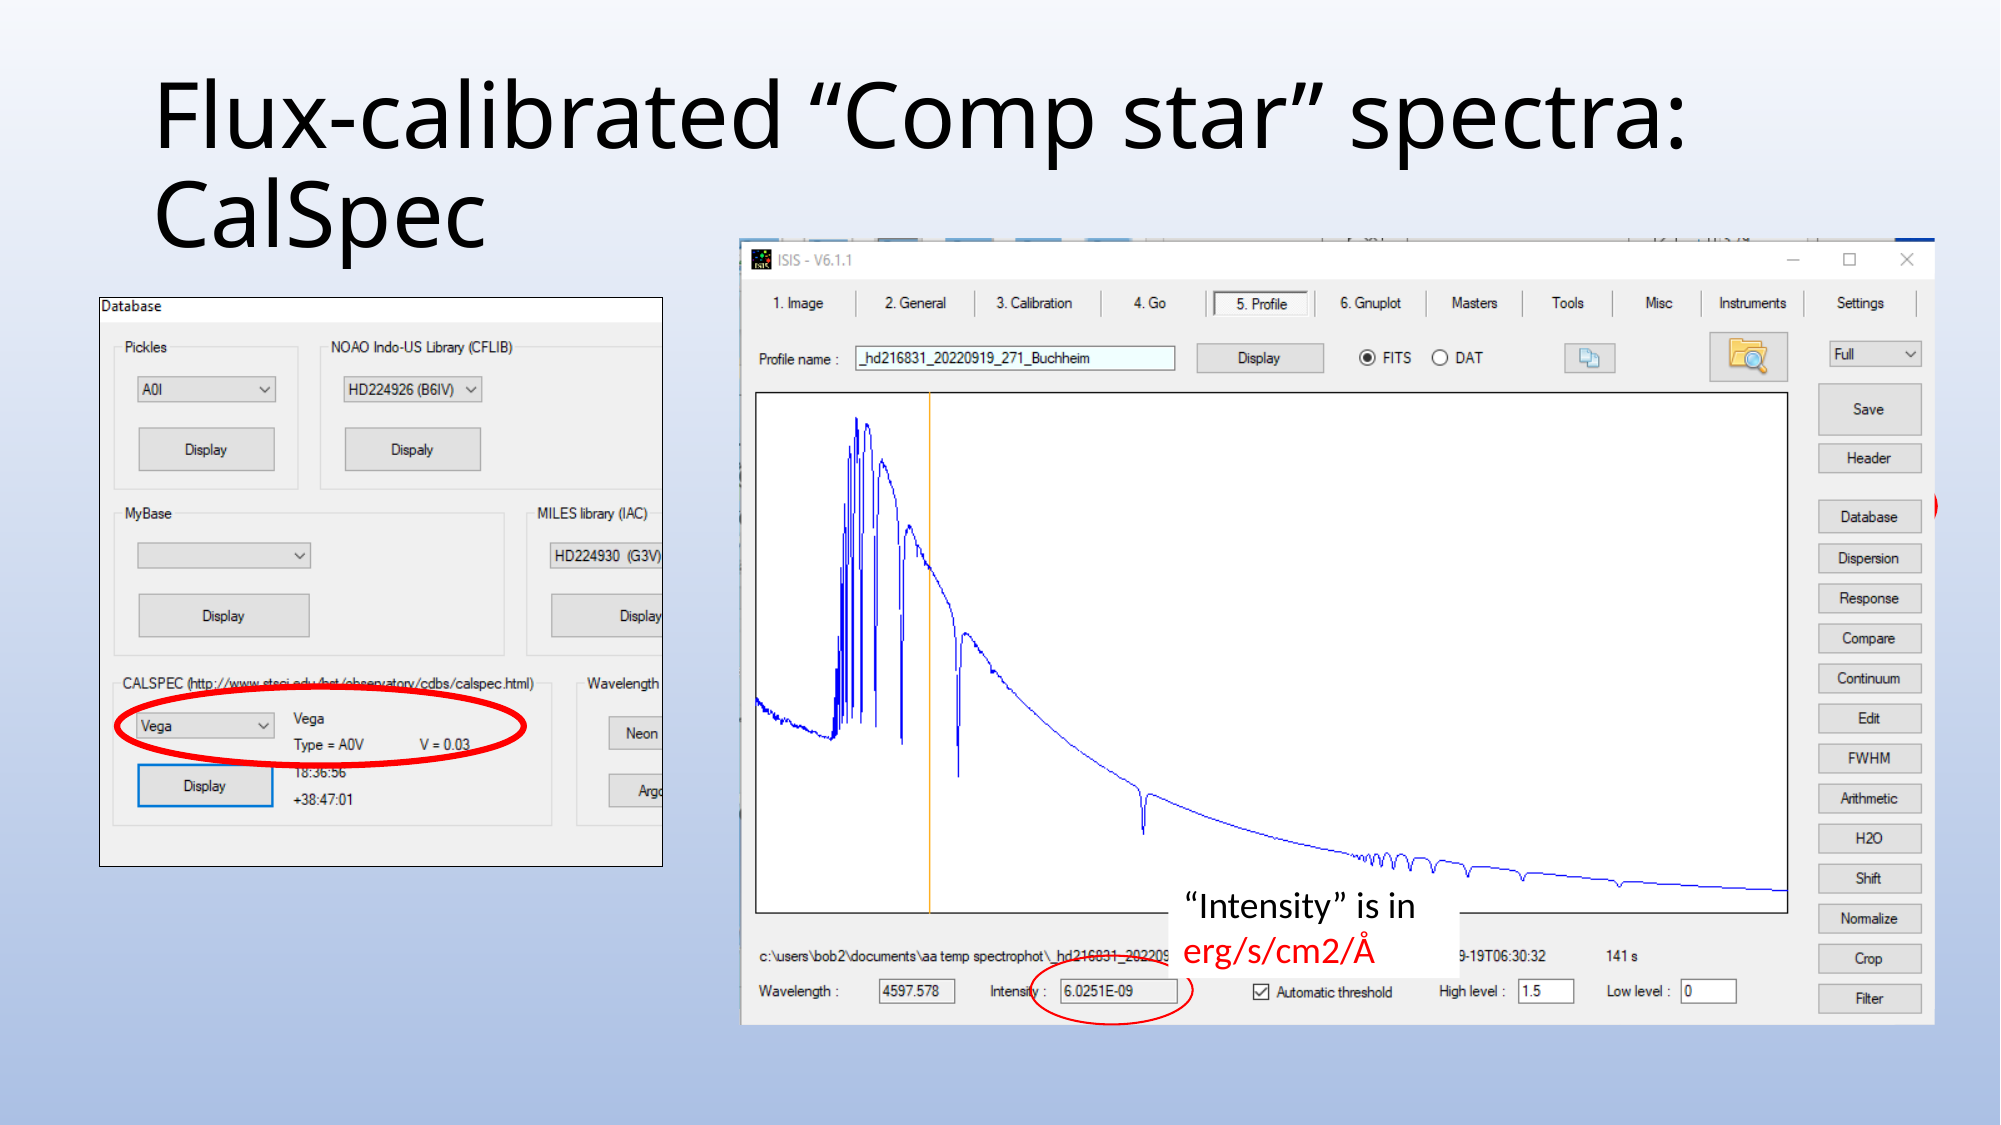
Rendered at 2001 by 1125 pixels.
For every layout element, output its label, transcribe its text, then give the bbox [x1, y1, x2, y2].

picture [99, 297, 663, 867]
title Flux-calibrated “Comp star” spectra: CalSpec [137, 59, 1863, 278]
picture [739, 238, 1935, 1025]
